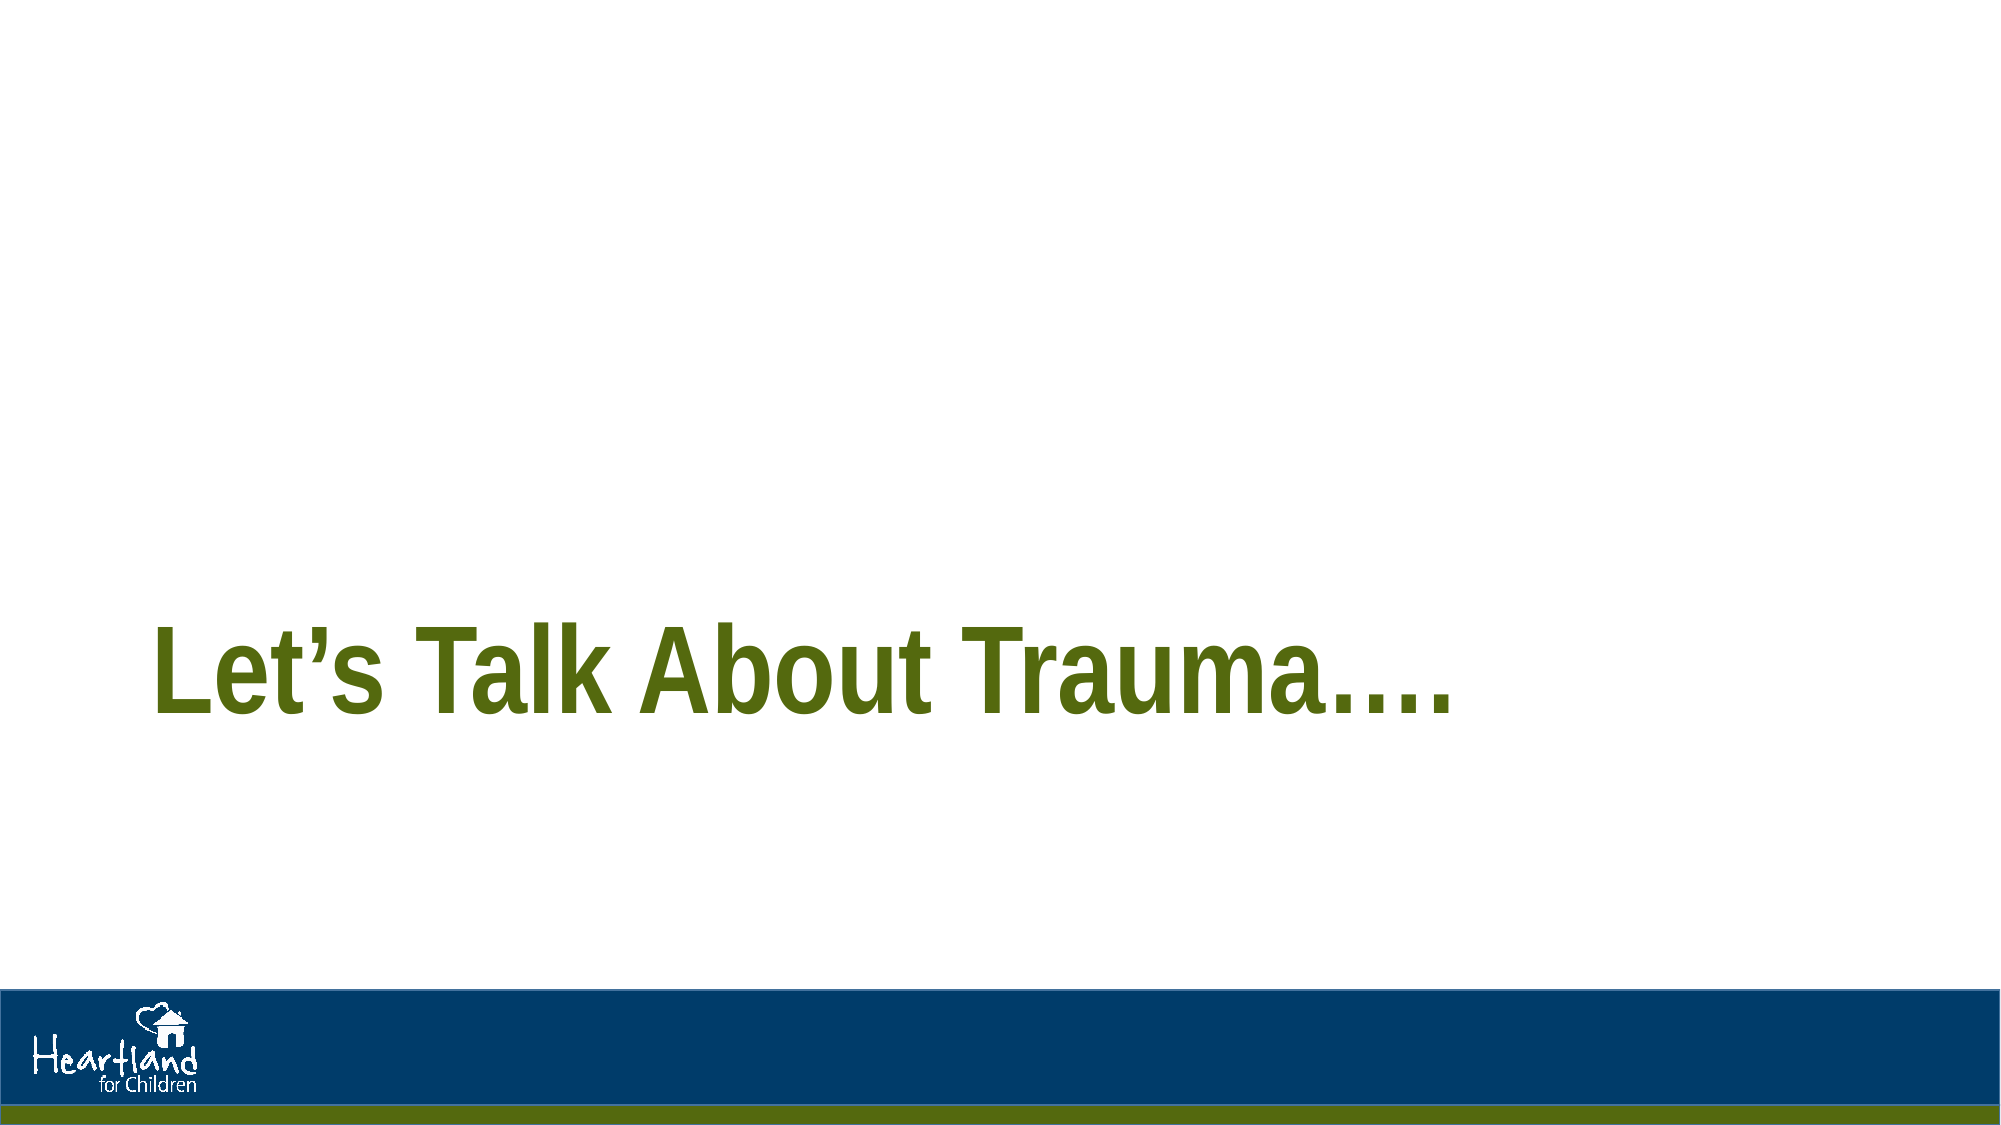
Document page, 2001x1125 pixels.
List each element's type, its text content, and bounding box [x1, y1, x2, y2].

title Let’s Talk About Trauma…. [136, 280, 1862, 749]
picture [13, 936, 216, 1125]
